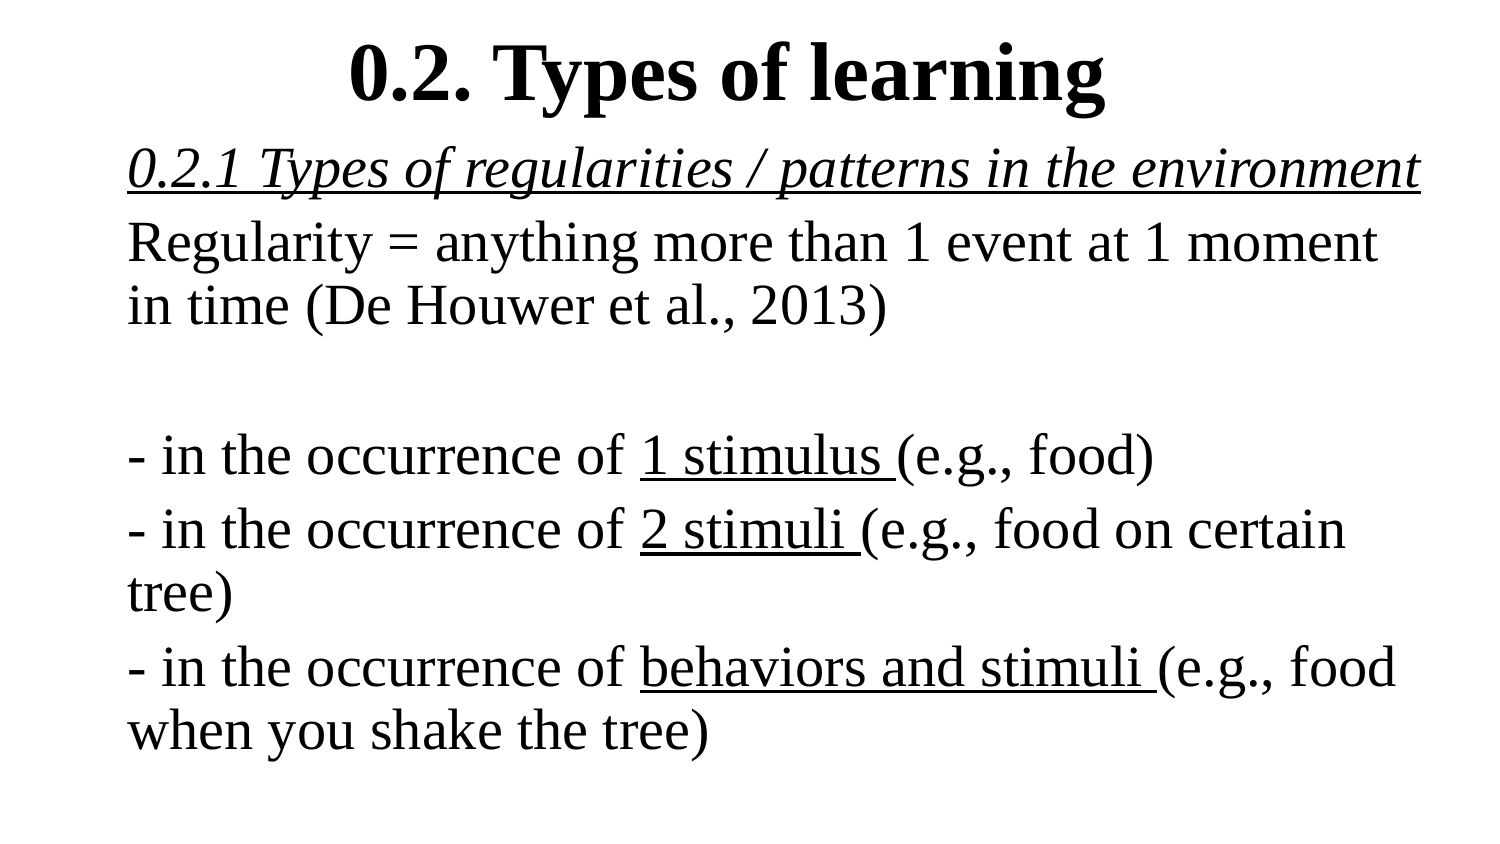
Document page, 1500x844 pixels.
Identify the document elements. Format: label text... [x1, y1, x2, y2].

title 0.2. Types of learning [100, 23, 1376, 111]
list 0.2.1 Types of regularities / patterns in the environment Regularity = anything more than 1 event at 1 moment in time (De Houwer et al., 2013) - in the occurrence of 1 stimulus (e.g., food) - in the occurrence of 2 stimuli (e.g., food on certain tree) - in the occurrence of behaviors and stimuli (e.g., food when you shake the tree) [112, 129, 1447, 794]
